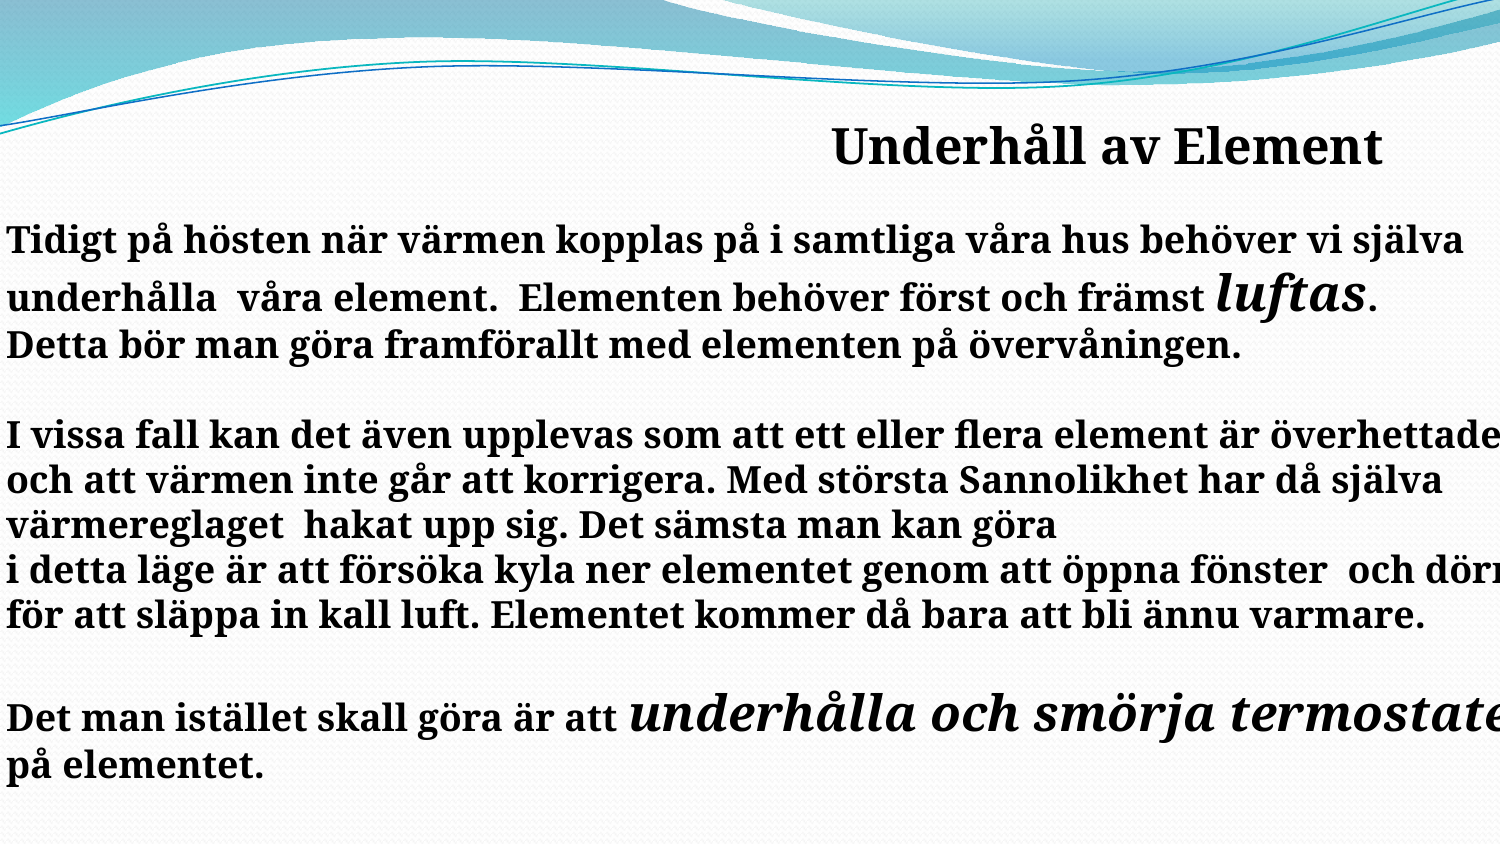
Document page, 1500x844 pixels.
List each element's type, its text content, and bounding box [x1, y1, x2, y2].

text_box Underhåll av Element [816, 107, 1399, 183]
text_box Tidigt på hösten när värmen kopplas på i samtliga våra hus behöver vi själva underhålla våra element. Elementen behöver först och främst luftas. Detta bör man göra framförallt med elementen på övervåningen. I vissa fall kan det även upplevas som att ett eller flera element är överhettade och att värmen inte går att korrigera. Med största Sannolikhet har då själva värmereglaget hakat upp sig. Det sämsta man kan göra i detta läge är att försöka kyla ner elementet genom att öppna fönster och dörrar för att släppa in kall luft. Elementet kommer då bara att bli ännu varmare. Det man istället skall göra är att underhålla och smörja termostaten på elementet. [0, 209, 1500, 794]
